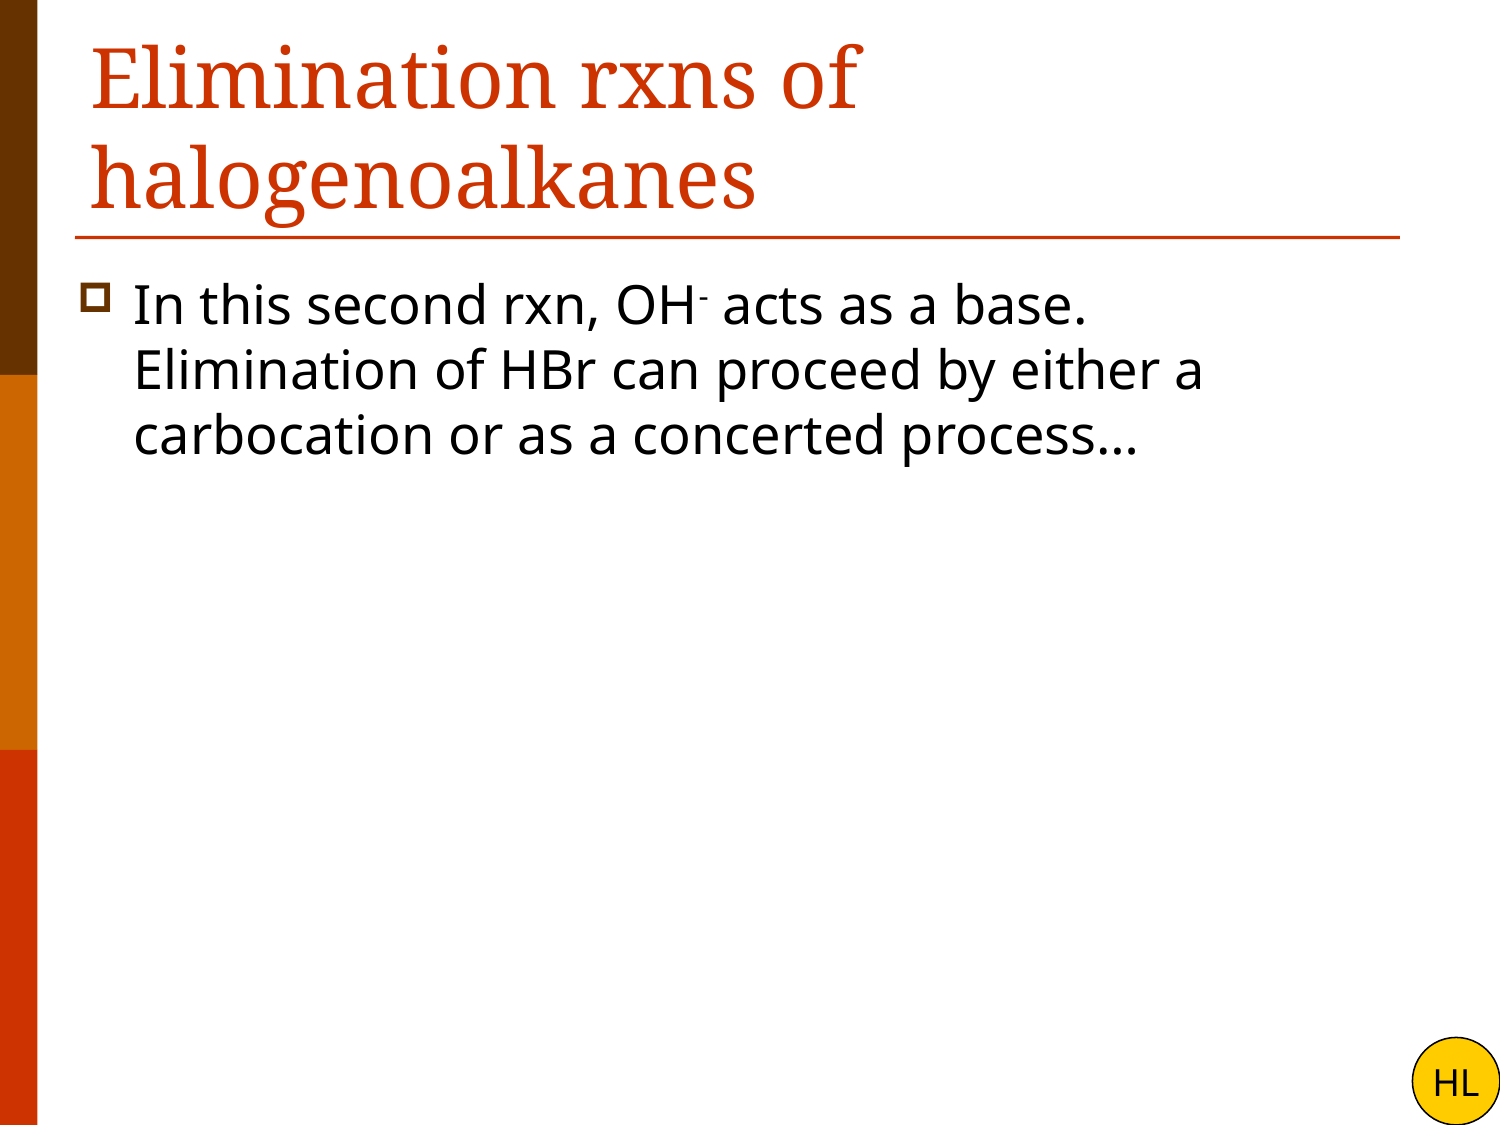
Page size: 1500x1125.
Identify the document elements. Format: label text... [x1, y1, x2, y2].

title Elimination rxns of halogenoalkanes [75, 45, 1425, 233]
list In this second rxn, OH- acts as a base. Elimination of HBr can proceed by either a carbocation or as a concerted process… [62, 262, 1413, 525]
text_box HL [1412, 1037, 1500, 1125]
